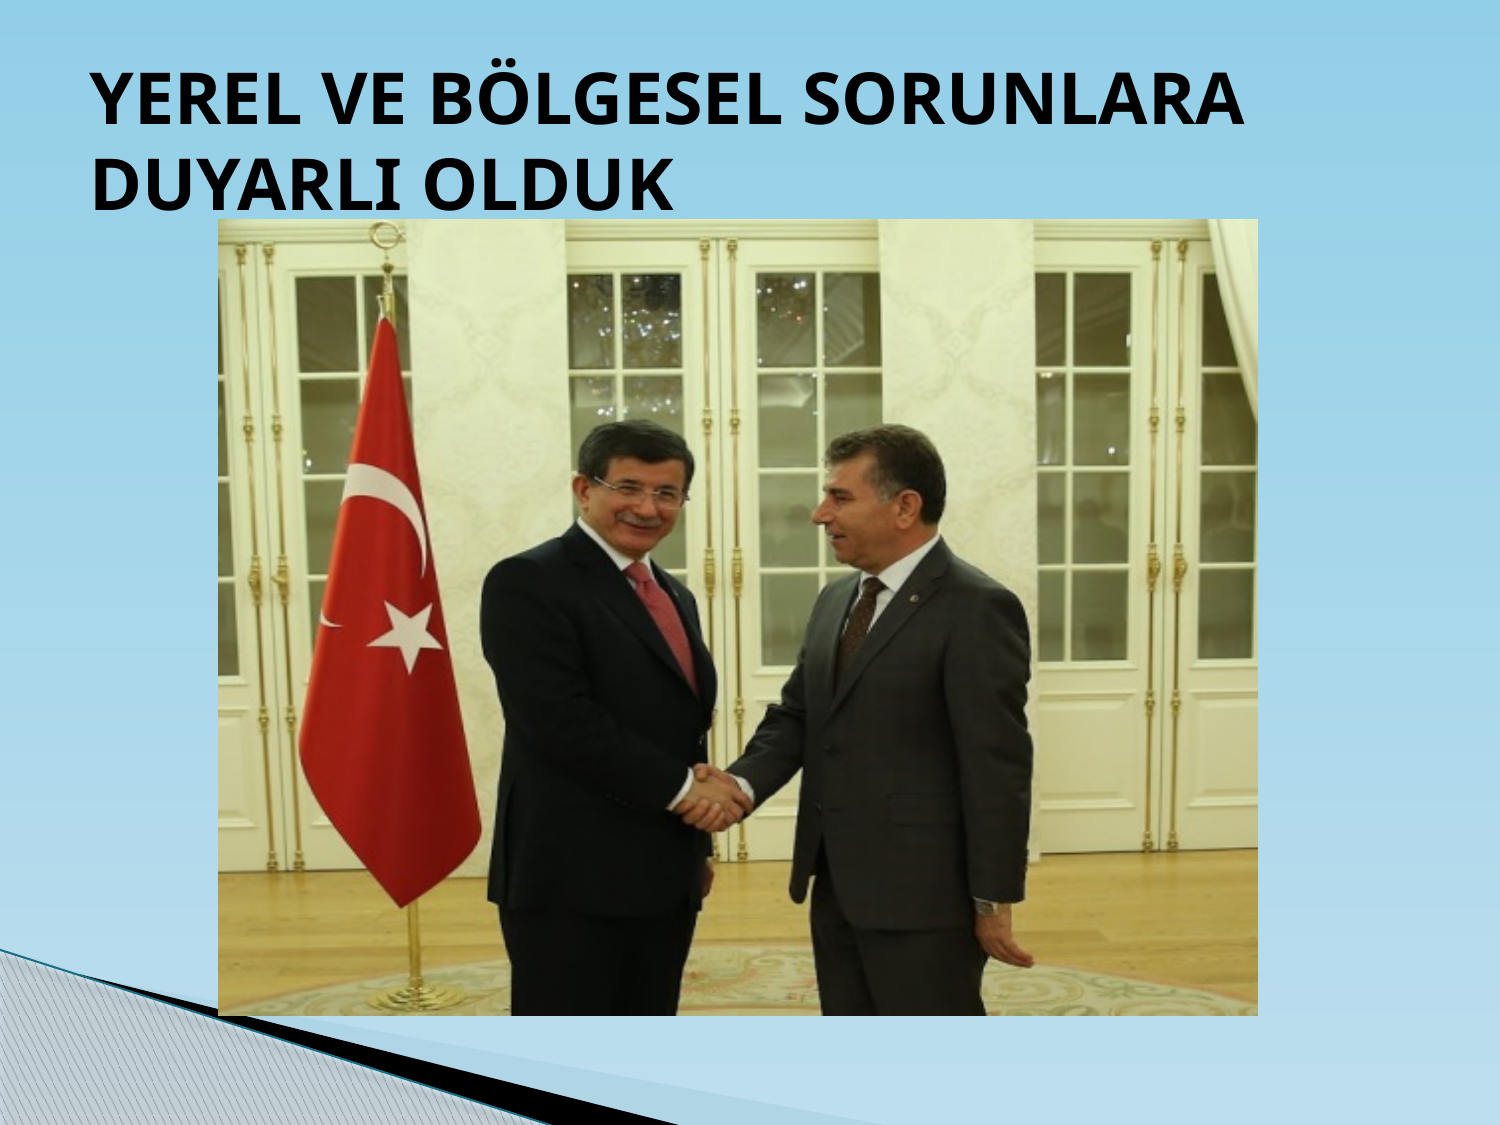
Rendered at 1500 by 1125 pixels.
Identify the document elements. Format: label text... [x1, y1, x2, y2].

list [218, 219, 1259, 1016]
title YEREL VE BÖLGESEL SORUNLARA DUYARLI OLDUK [75, 45, 1425, 233]
